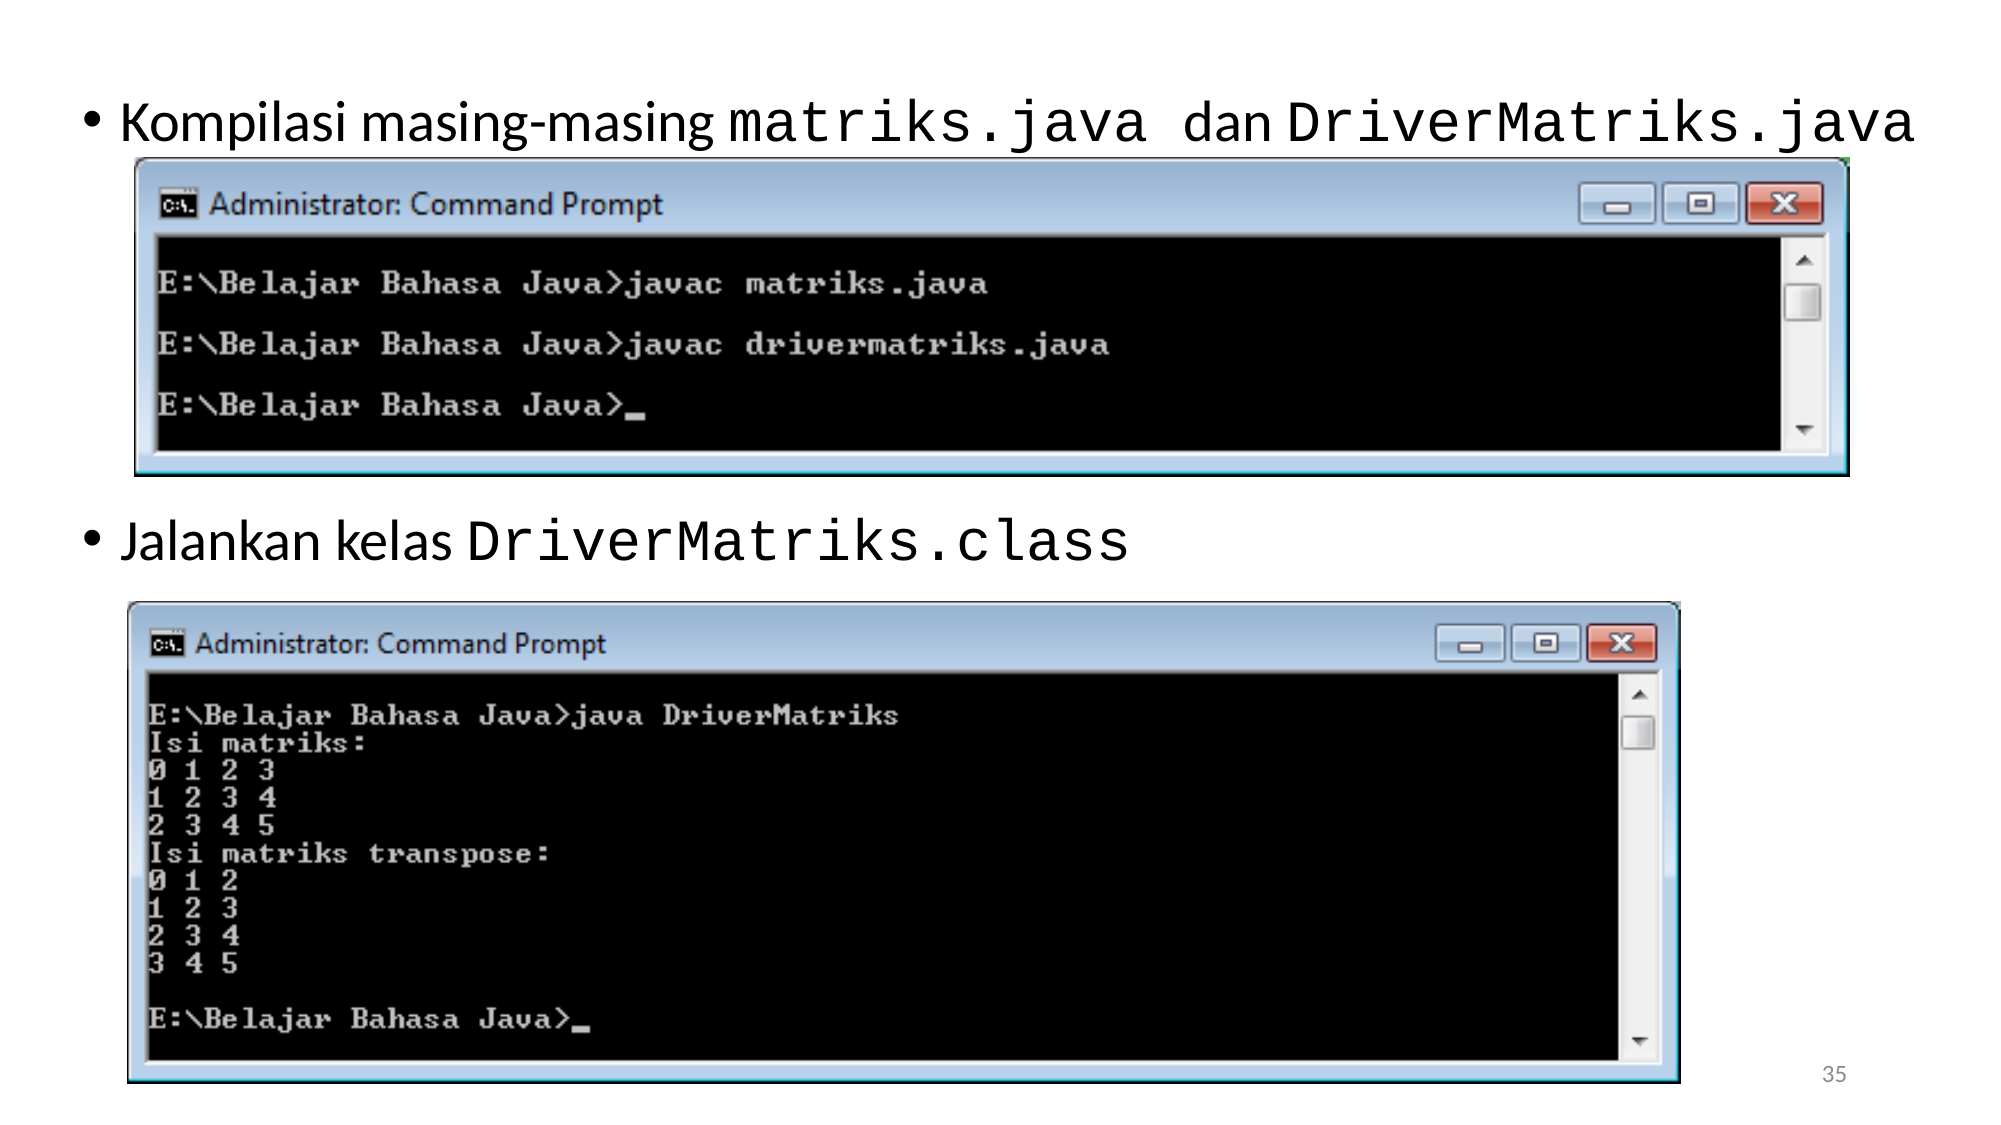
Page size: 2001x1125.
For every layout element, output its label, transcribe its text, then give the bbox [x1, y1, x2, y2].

slide_number 35 [1412, 1042, 1863, 1103]
picture [127, 601, 1681, 1084]
list Kompilasi masing-masing matriks.java dan DriverMatriks.java Jalankan kelas DriverMatriks.class [67, 83, 1944, 990]
picture [134, 157, 1850, 477]
